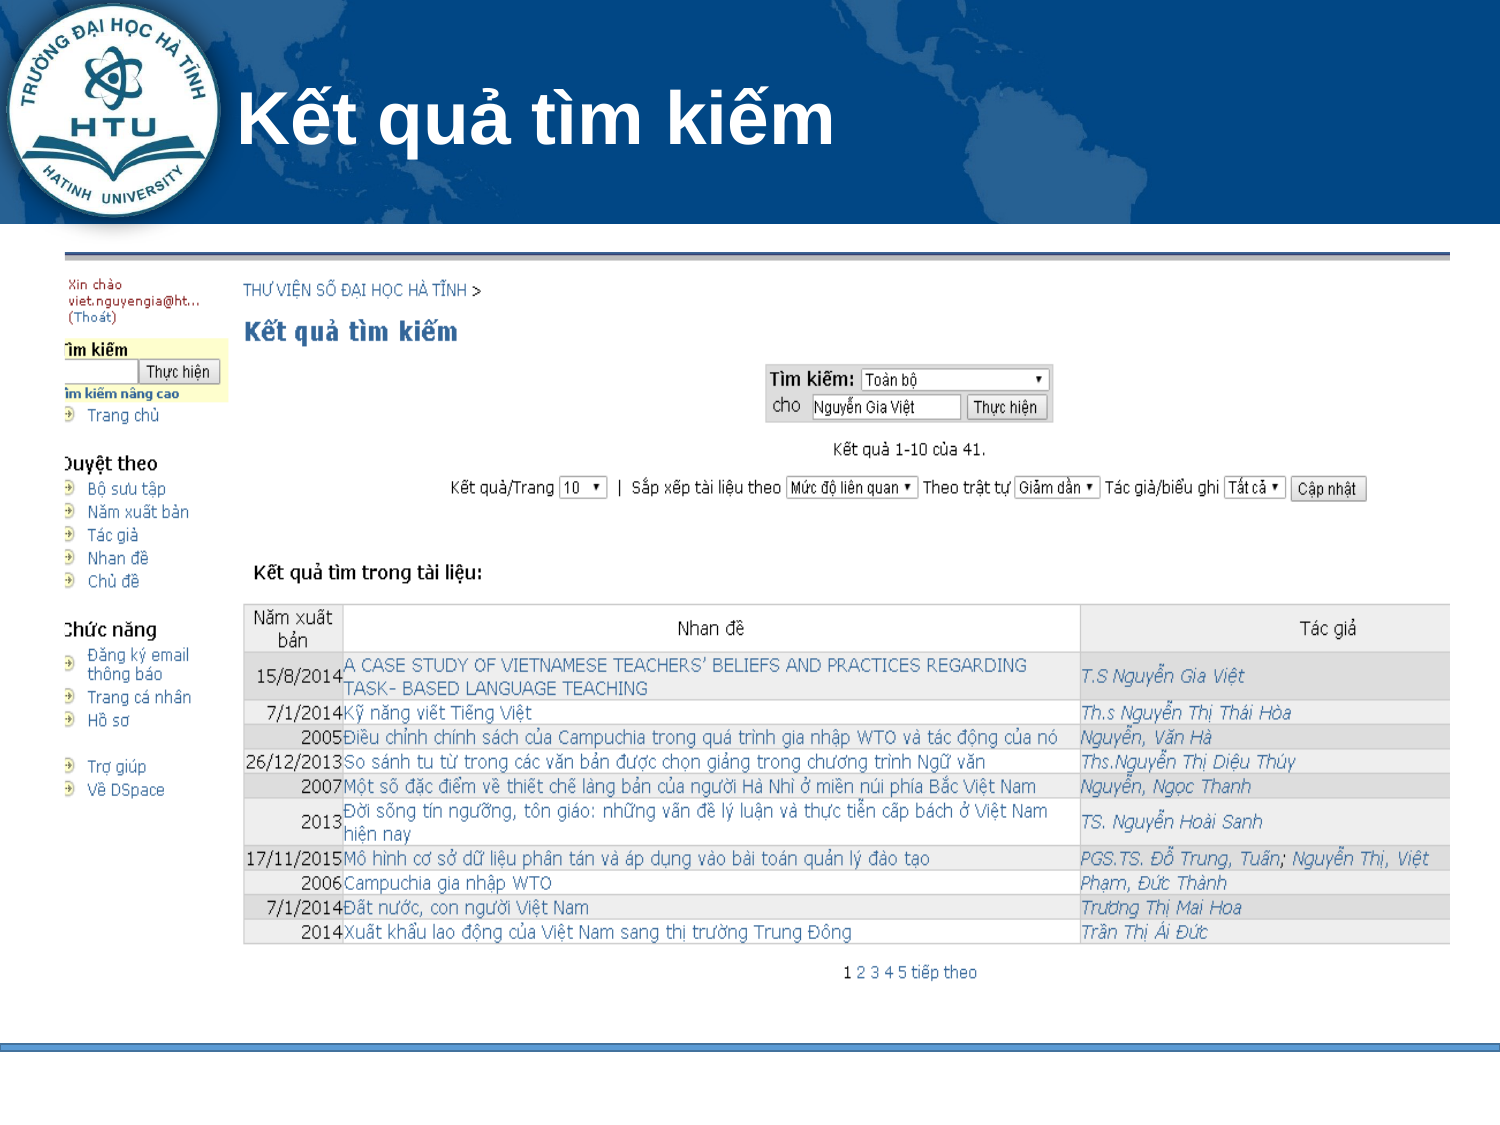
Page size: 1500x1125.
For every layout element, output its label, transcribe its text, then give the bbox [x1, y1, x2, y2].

title Kết quả tìm kiếm [243, 59, 1414, 181]
picture [64, 252, 1450, 1003]
picture [0, 0, 1500, 224]
